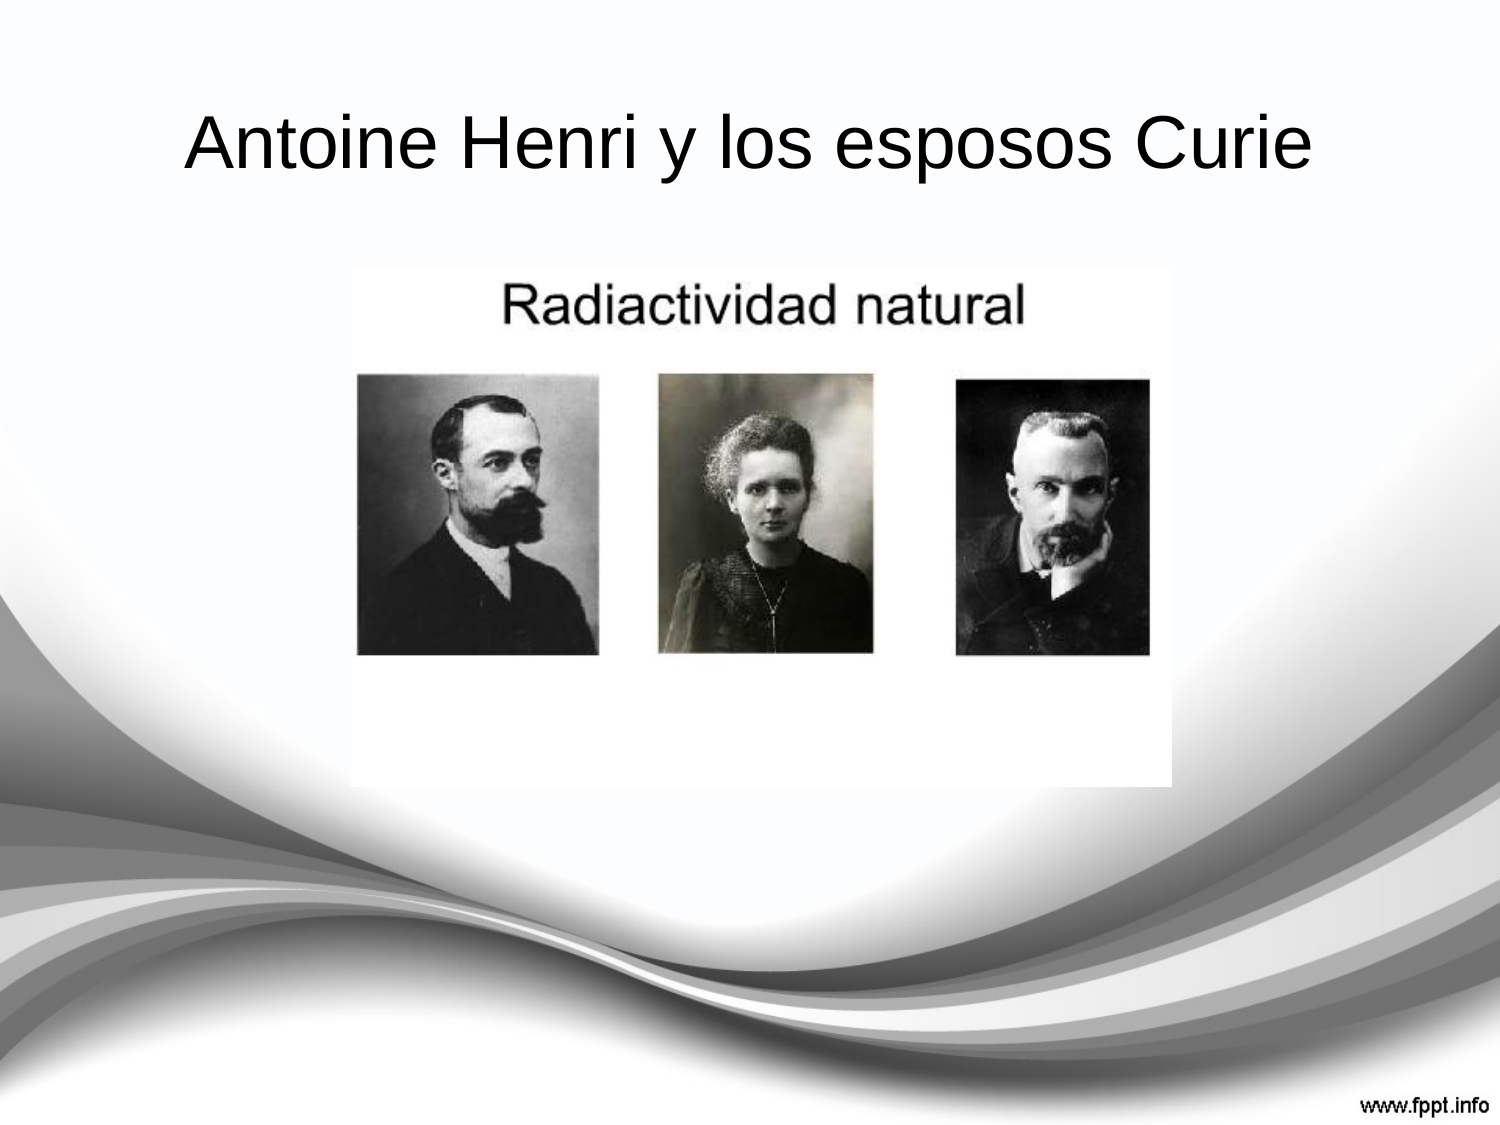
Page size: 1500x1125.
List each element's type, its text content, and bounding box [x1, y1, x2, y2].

title Antoine Henri y los esposos Curie [74, 44, 1426, 233]
picture [0, 0, 1500, 1125]
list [351, 269, 1173, 787]
